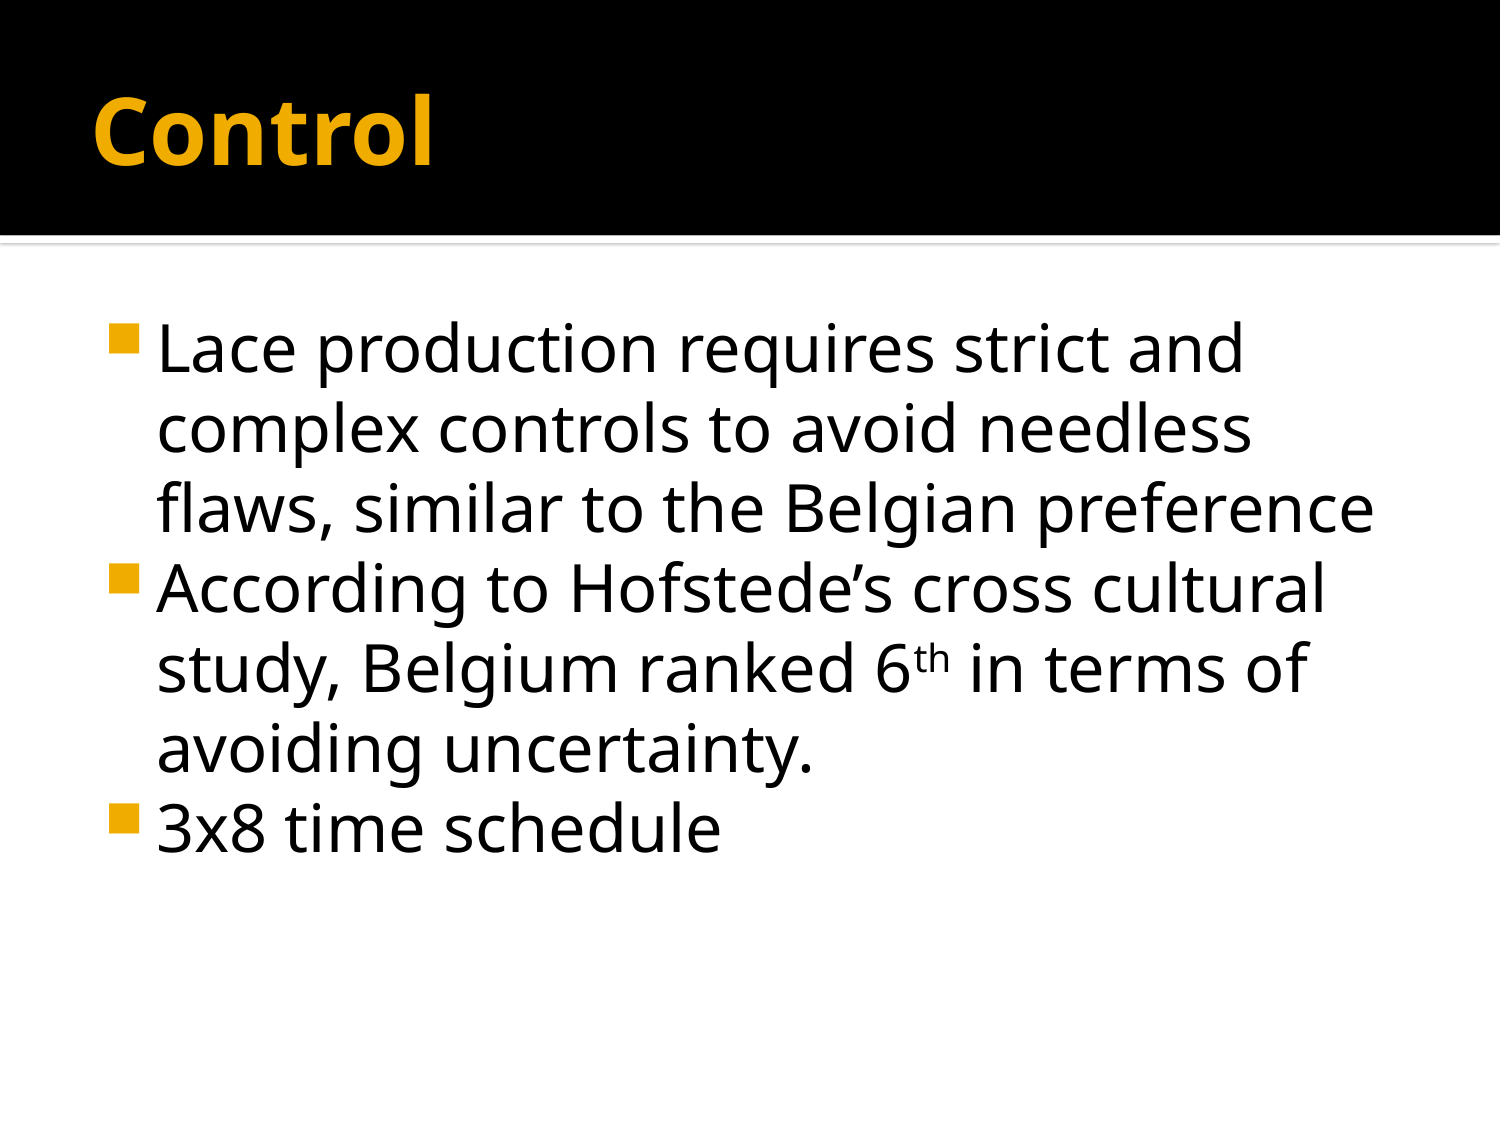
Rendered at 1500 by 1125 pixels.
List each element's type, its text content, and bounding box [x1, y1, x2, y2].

title Control [75, 25, 1425, 231]
list Lace production requires strict and complex controls to avoid needless flaws, similar to the Belgian preference According to Hofstede’s cross cultural study, Belgium ranked 6th in terms of avoiding uncertainty. 3x8 time schedule [75, 291, 1425, 1050]
